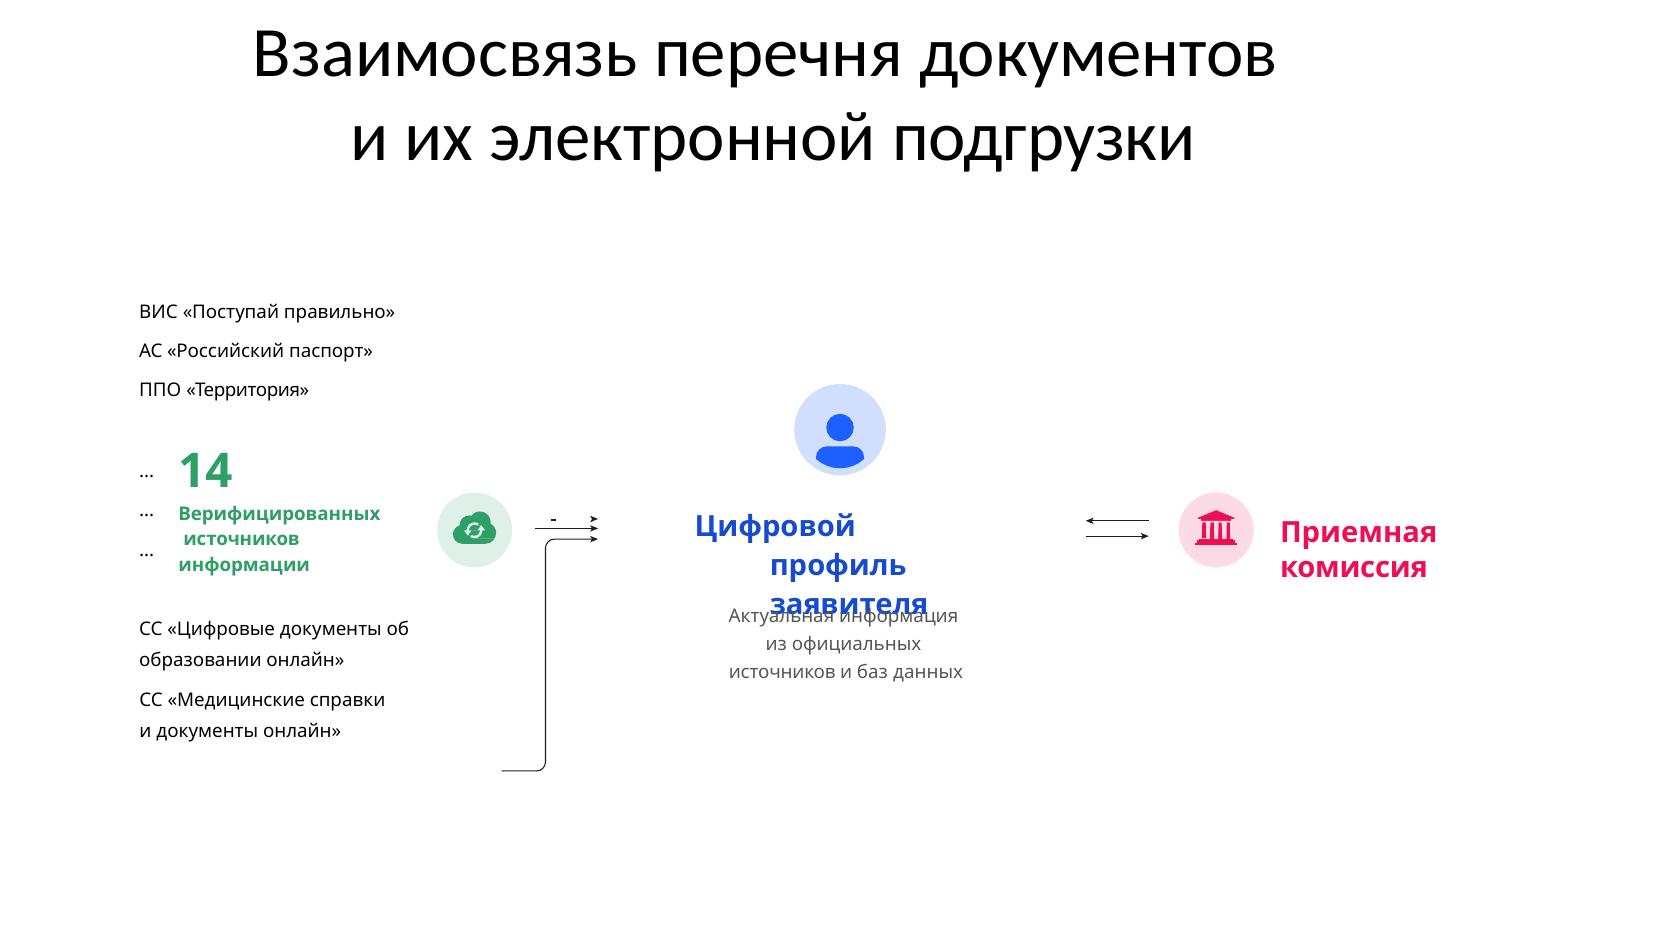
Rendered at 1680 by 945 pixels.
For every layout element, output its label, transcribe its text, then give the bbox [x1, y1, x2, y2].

text_box [826, 413, 854, 442]
text_box [794, 383, 886, 476]
text_box [590, 535, 599, 543]
text_box [437, 492, 513, 568]
text_box [590, 525, 599, 532]
text_box Цифровой профиль заявителя [693, 501, 998, 620]
text_box [1178, 492, 1254, 568]
text_box ... [137, 536, 155, 561]
text_box [501, 539, 591, 771]
text_box [1085, 517, 1094, 525]
text_box ... [137, 456, 155, 481]
text_box [1201, 519, 1231, 539]
text_box [1197, 510, 1235, 519]
text_box СС «Медицинские справки и документы онлайн» [137, 677, 404, 742]
text_box [1140, 532, 1149, 540]
text_box [549, 497, 595, 522]
text_box ВИС «Поступай правильно» АС «Российский паспорт» ППО «Территория» [137, 298, 414, 400]
text_box ... [137, 496, 155, 521]
text_box [816, 446, 865, 469]
text_box 14 Верифицированных источников информации [176, 432, 384, 575]
text_box [452, 511, 497, 544]
title Взаимосвязь перечня документов и их электронной подгрузки [137, 3, 1407, 175]
text_box СС «Цифровые документы об образовании онлайн» [137, 606, 433, 671]
text_box Приемная комиссия [1278, 511, 1583, 584]
text_box Актуальная информация из официальных источников и баз данных [720, 596, 971, 683]
text_box [619, 334, 1062, 724]
